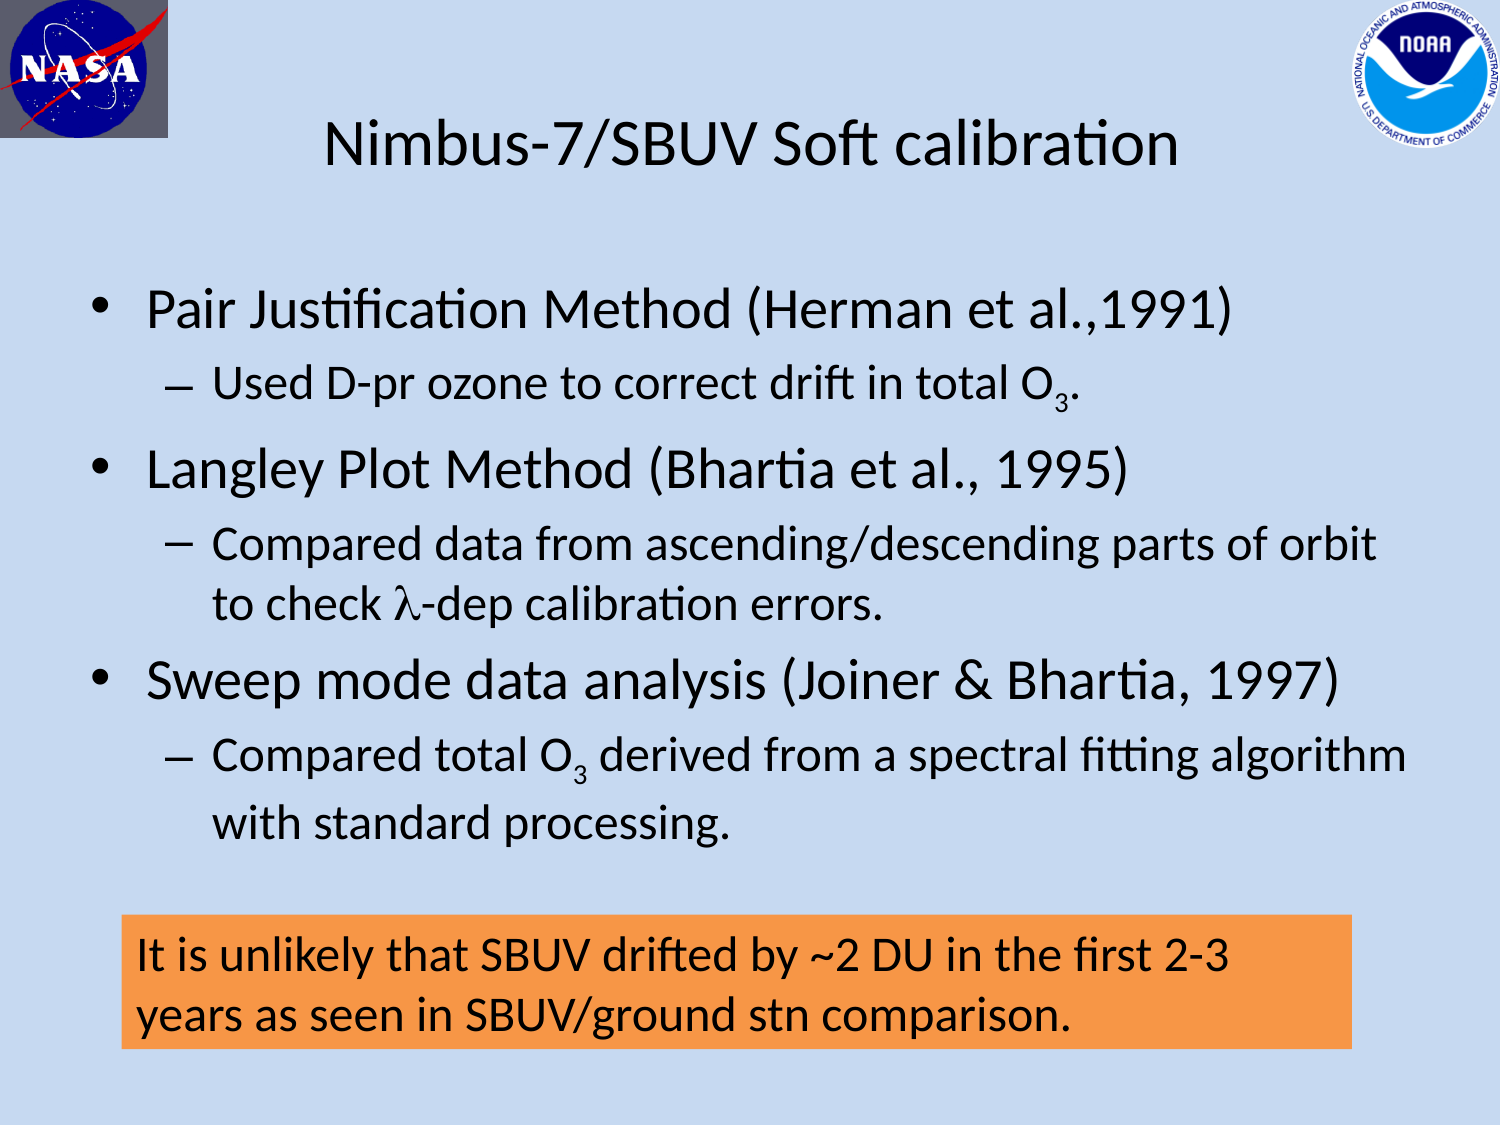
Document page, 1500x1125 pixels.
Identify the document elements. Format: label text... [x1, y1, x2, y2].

text_box It is unlikely that SBUV drifted by ~2 DU in the first 2-3 years as seen in SBUV/ground stn comparison. [121, 914, 1352, 1050]
picture [0, 0, 168, 138]
picture [1352, 0, 1500, 148]
title Nimbus-7/SBUV Soft calibration [167, 45, 1353, 233]
list Pair Justification Method (Herman et al.,1991) Used D-pr ozone to correct drift in total O3. Langley Plot Method (Bhartia et al., 1995) Compared data from ascending/descending parts of orbit to check l-dep calibration errors. Sweep mode data analysis (Joiner & Bhartia, 1997) Compared total O3 derived from a spectral fitting algorithm with standard processing. [75, 262, 1425, 1005]
